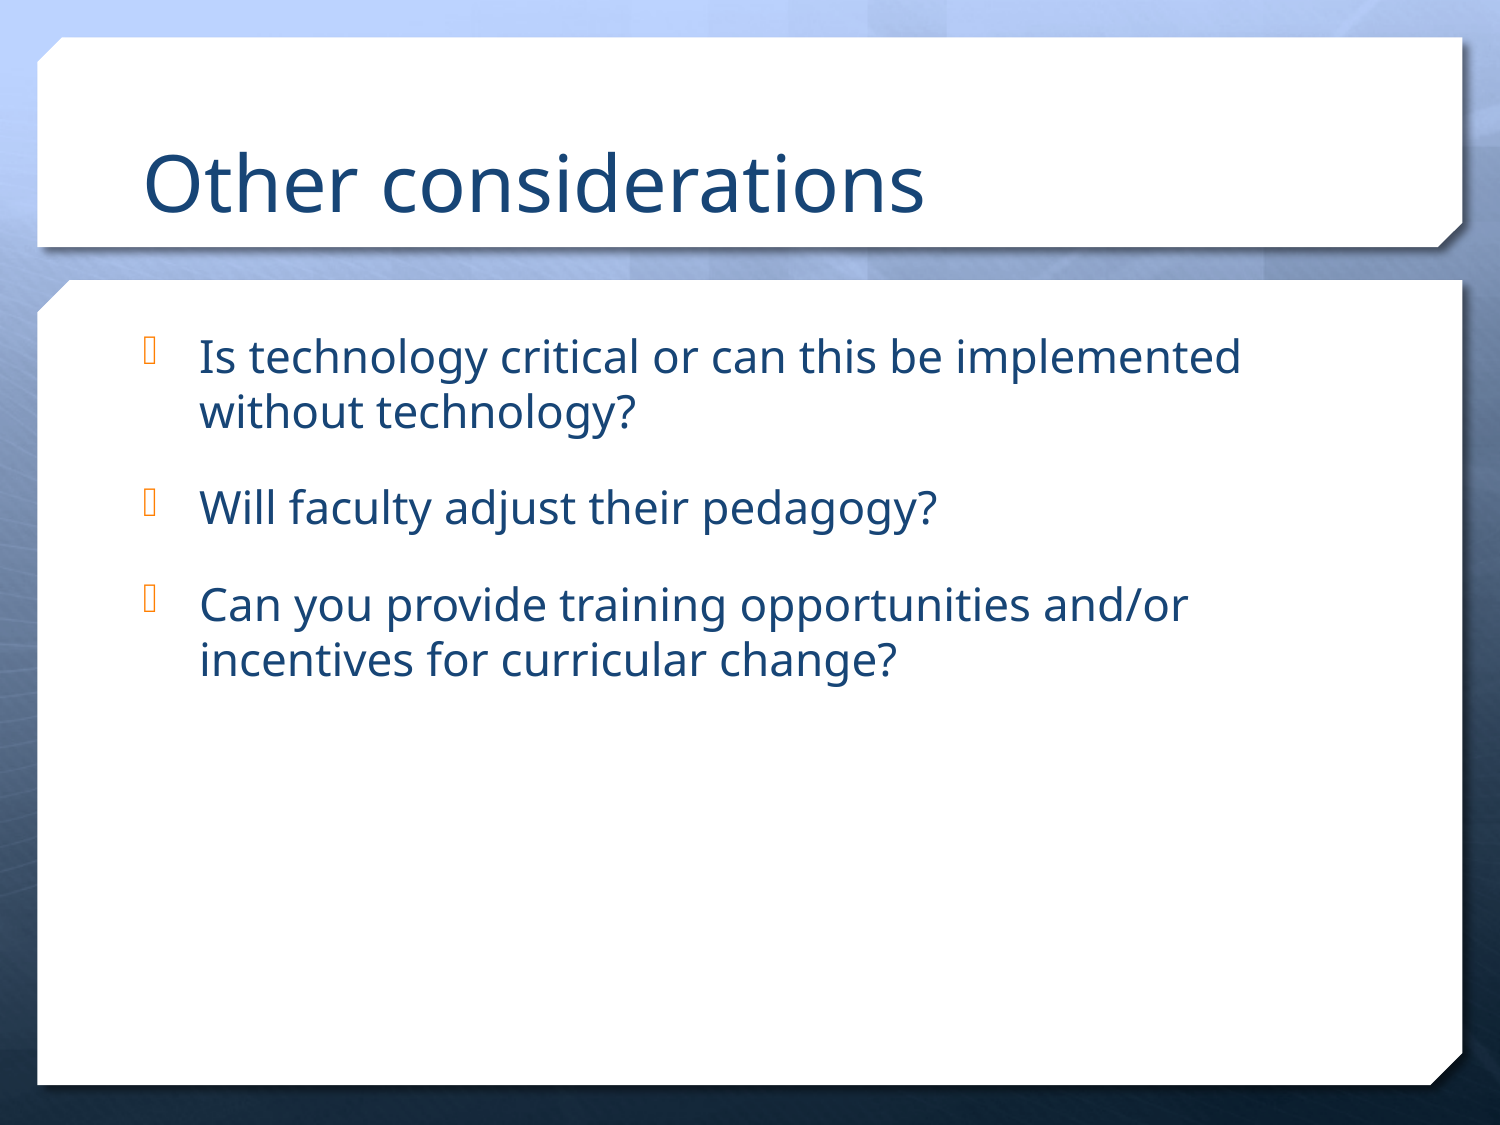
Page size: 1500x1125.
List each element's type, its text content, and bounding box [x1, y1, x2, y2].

title Other considerations [127, 48, 1372, 236]
list Is technology critical or can this be implemented without technology? Will faculty adjust their pedagogy? Can you provide training opportunities and/or incentives for curricular change? [127, 319, 1372, 978]
